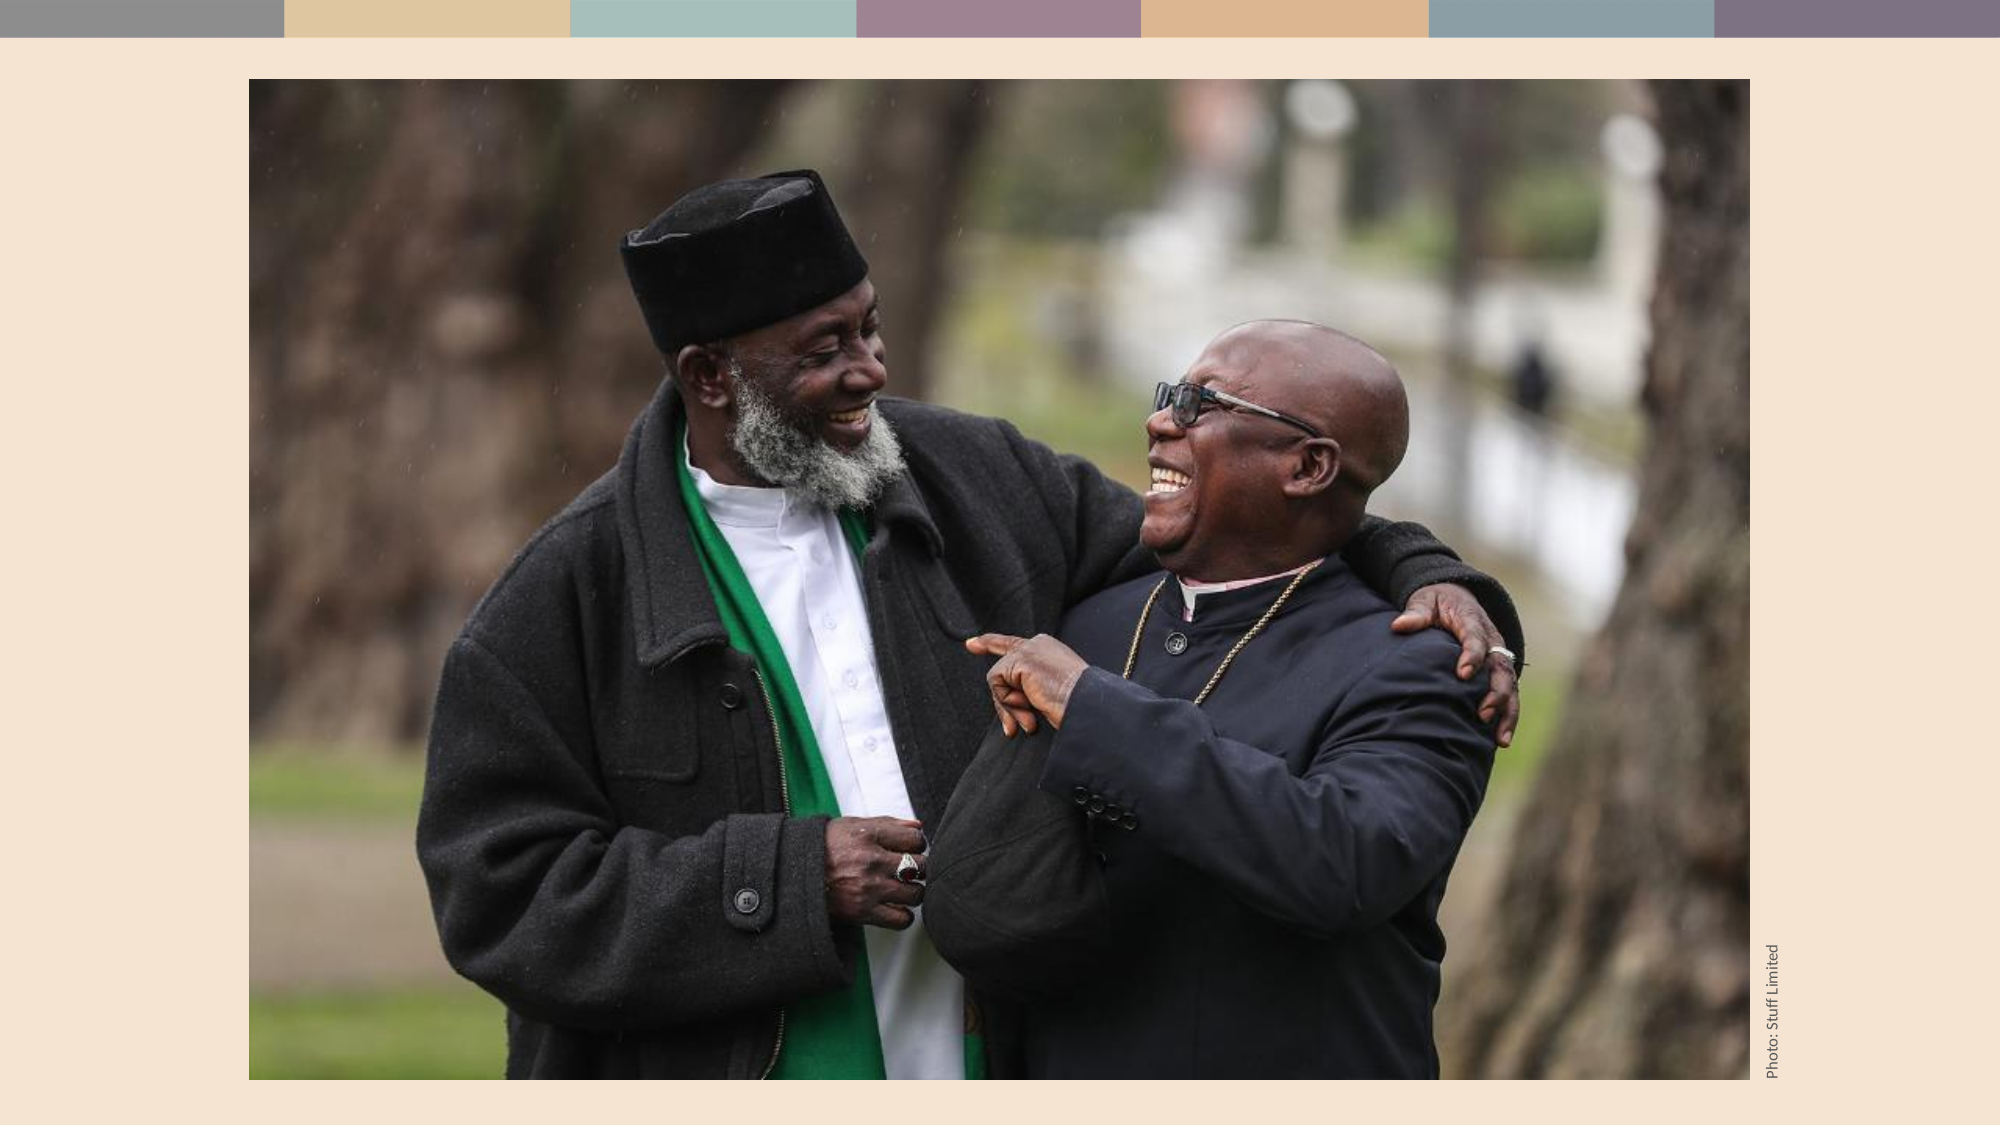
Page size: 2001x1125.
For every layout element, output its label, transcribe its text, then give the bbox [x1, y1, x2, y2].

picture [0, 0, 2000, 38]
text_box Photo: Stuff Limited [1753, 686, 1789, 1095]
picture [249, 79, 1751, 1081]
